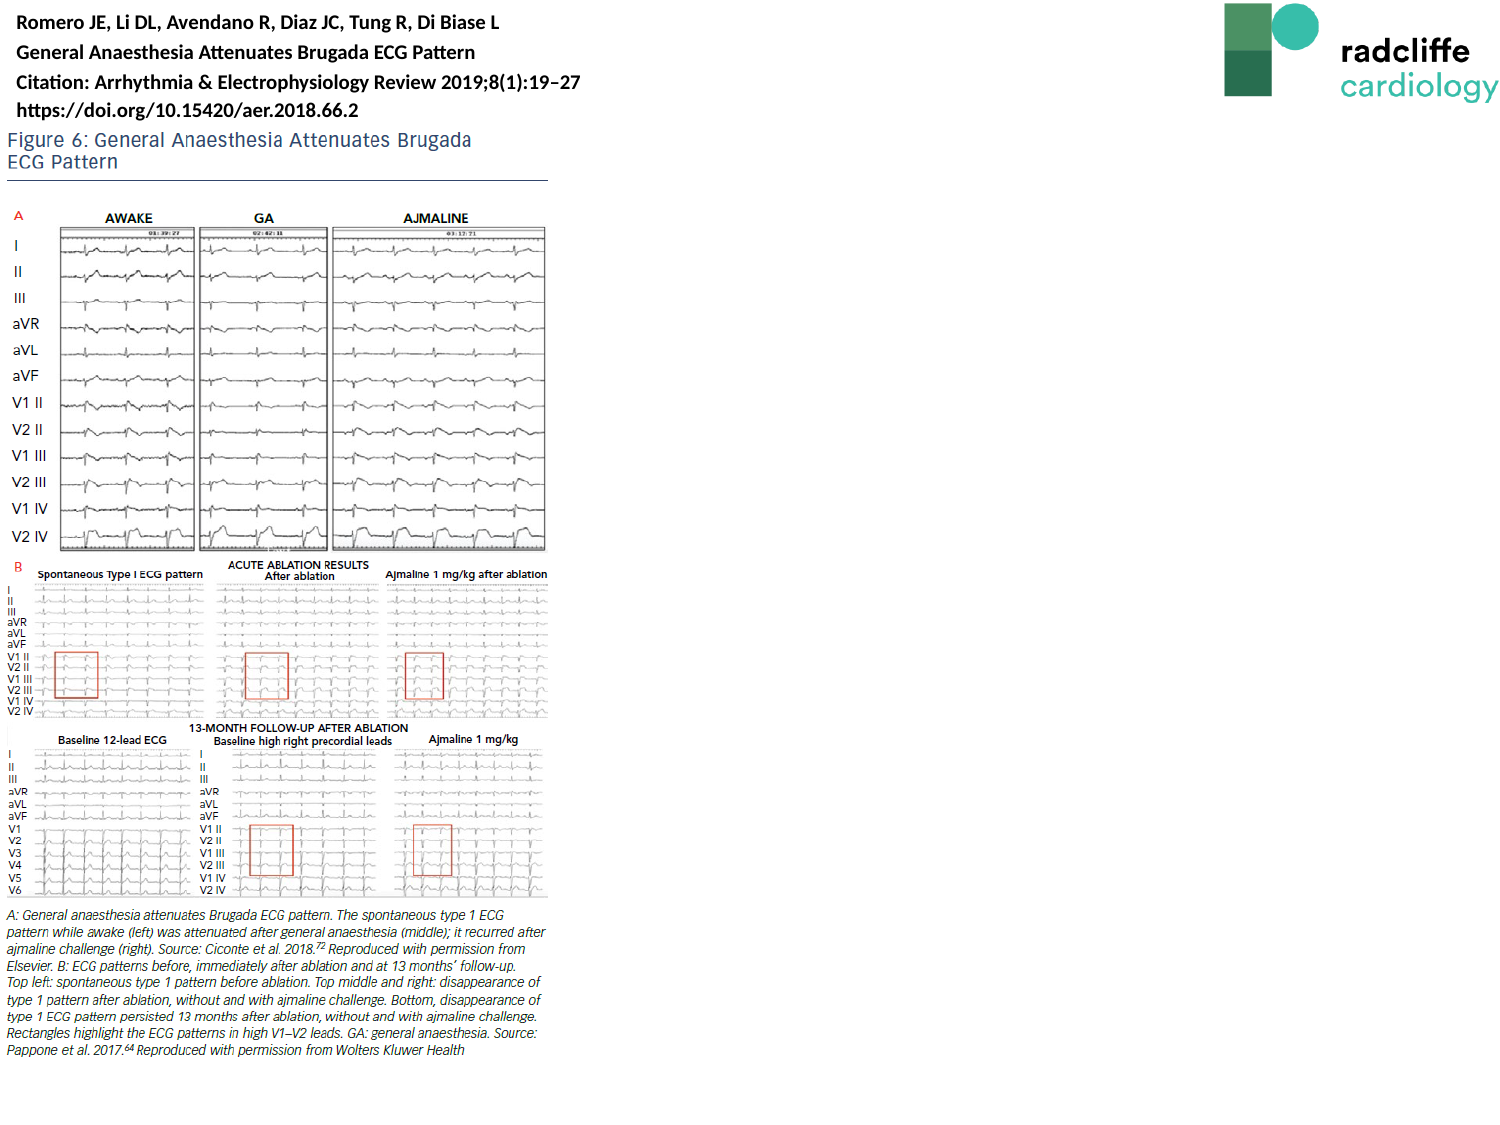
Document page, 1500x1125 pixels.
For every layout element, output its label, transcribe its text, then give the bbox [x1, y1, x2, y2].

text_box https://doi.org/10.15420/aer.2018.66.2 [1, 89, 1500, 129]
picture [1, 124, 558, 1063]
text_box Romero JE, Li DL, Avendano R, Diaz JC, Tung R, Di Biase L [1, 1, 939, 31]
text_box Citation: Arrhythmia & Electrophysiology Review 2019;8(1):19–27 [1, 60, 1224, 89]
text_box General Anaesthesia Attenuates Brugada ECG Pattern [1, 31, 1224, 60]
picture [1224, 1, 1499, 104]
